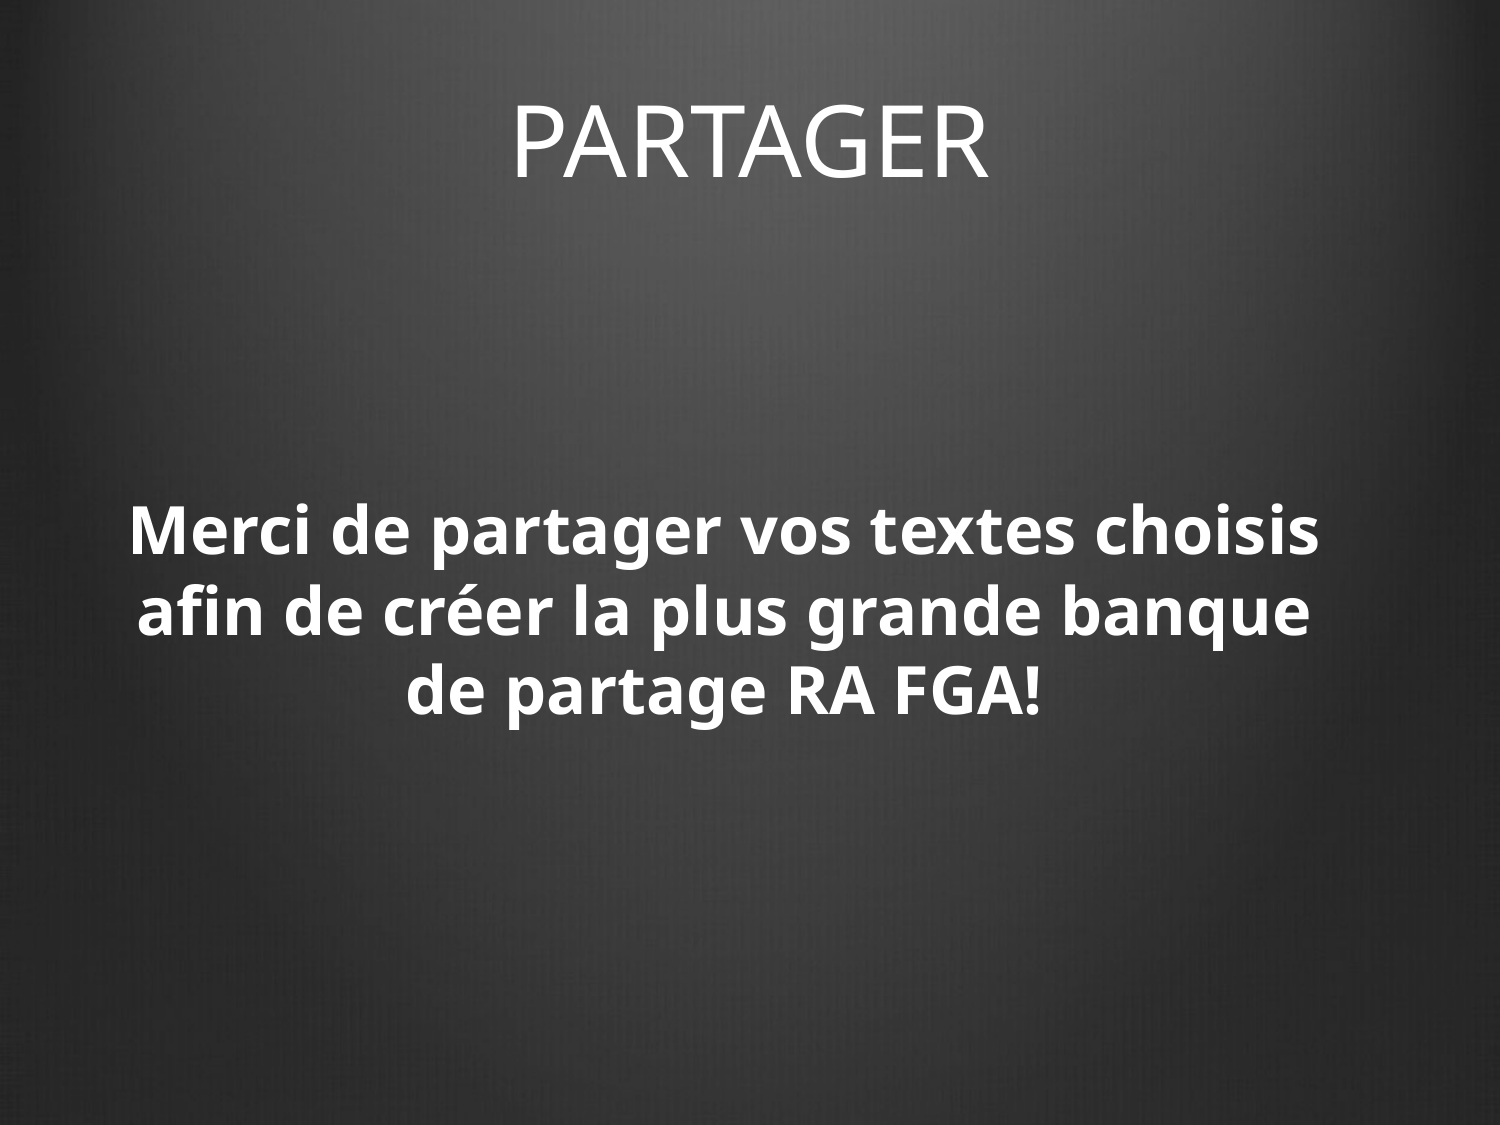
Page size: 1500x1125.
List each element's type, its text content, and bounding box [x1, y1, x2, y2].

title PARTAGER [112, 19, 1388, 255]
list Merci de partager vos textes choisis afin de créer la plus grande banque de partage RA FGA! [112, 287, 1388, 1005]
